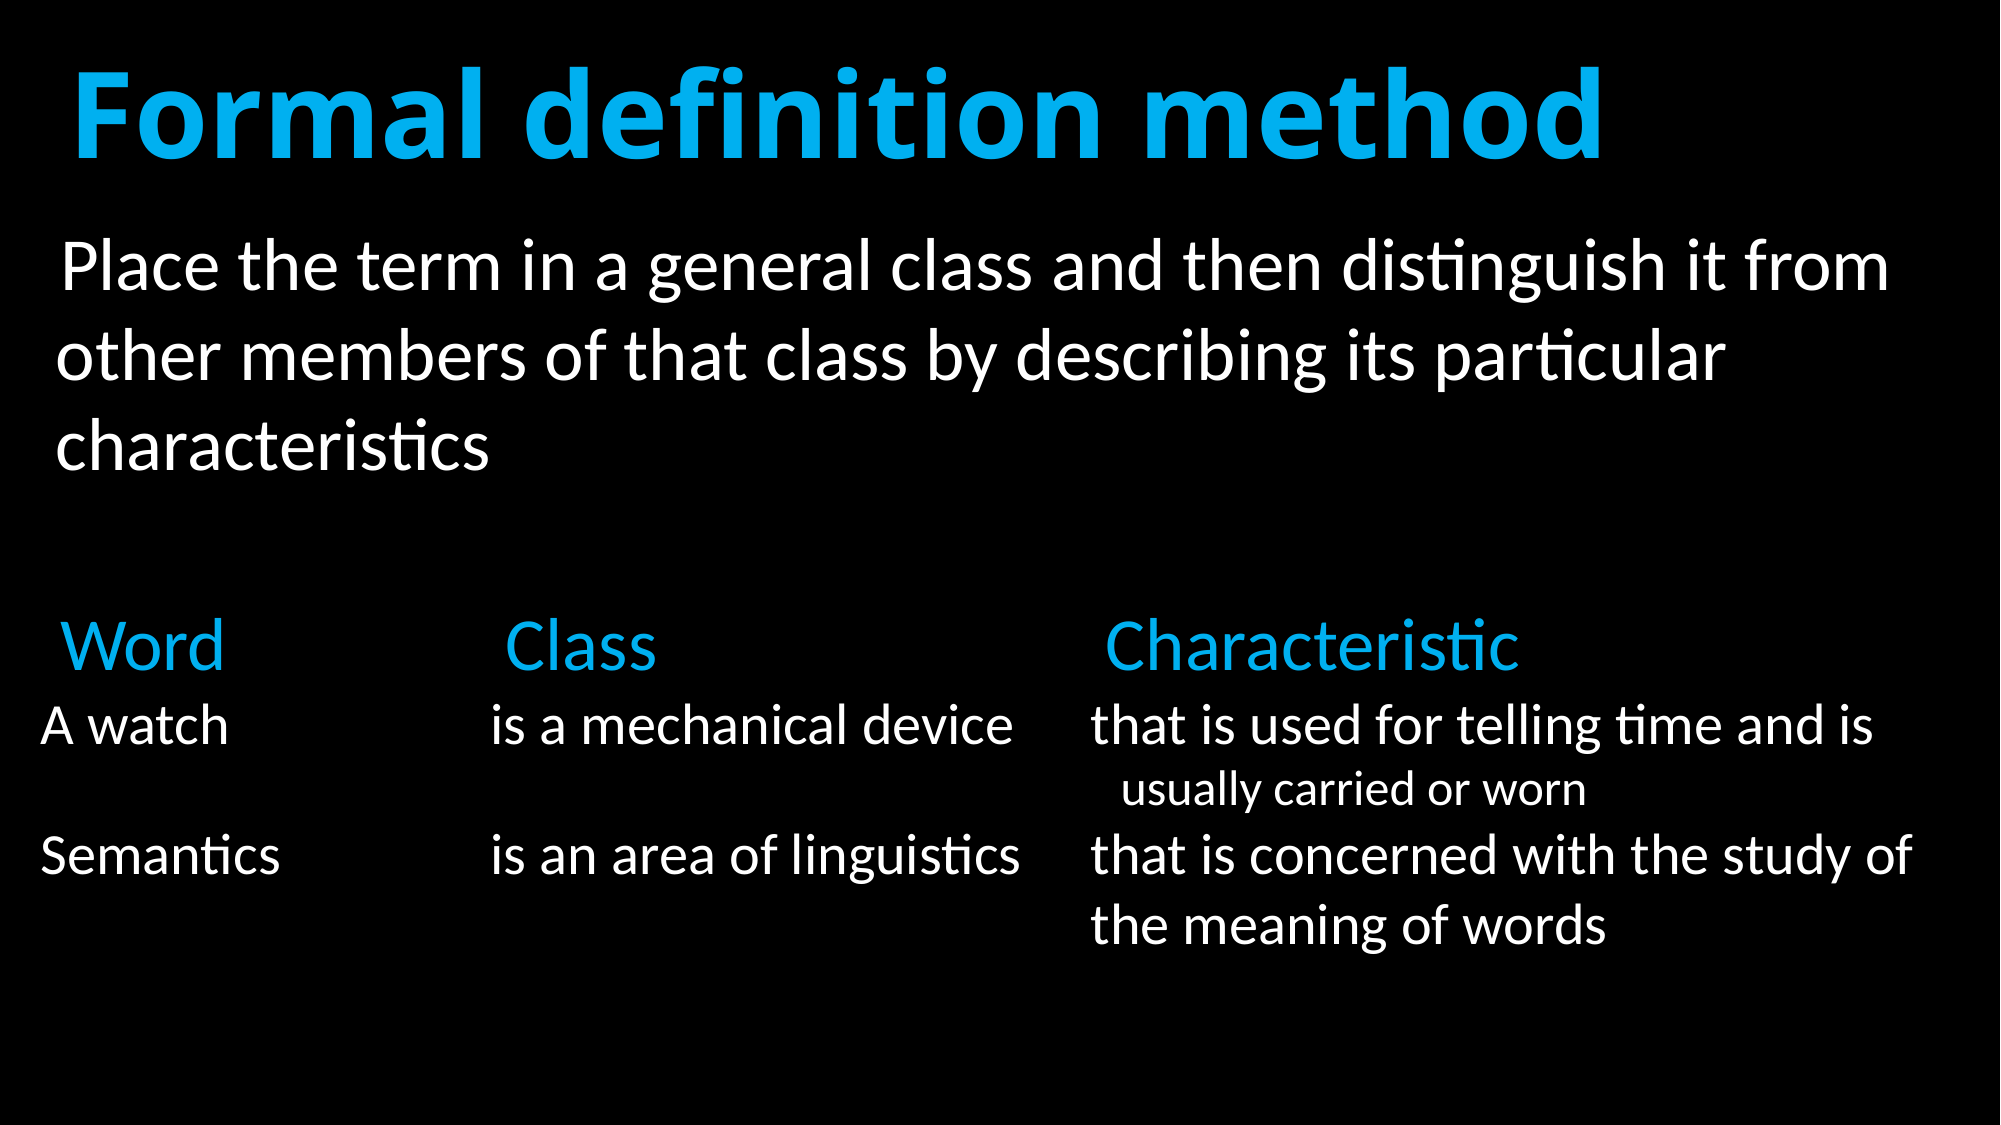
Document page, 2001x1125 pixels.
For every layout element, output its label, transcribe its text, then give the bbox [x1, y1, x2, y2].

title Formal definition method [53, 31, 1649, 207]
list Place the term in a general class and then distinguish it from other members of that class by describing its particular characteristics Word Class Characteristic A watch is a mechanical device that is used for telling time and is usually carried or worn Semantics is an area of linguistics that is concerned with the study of the meaning of words [25, 207, 1973, 1035]
